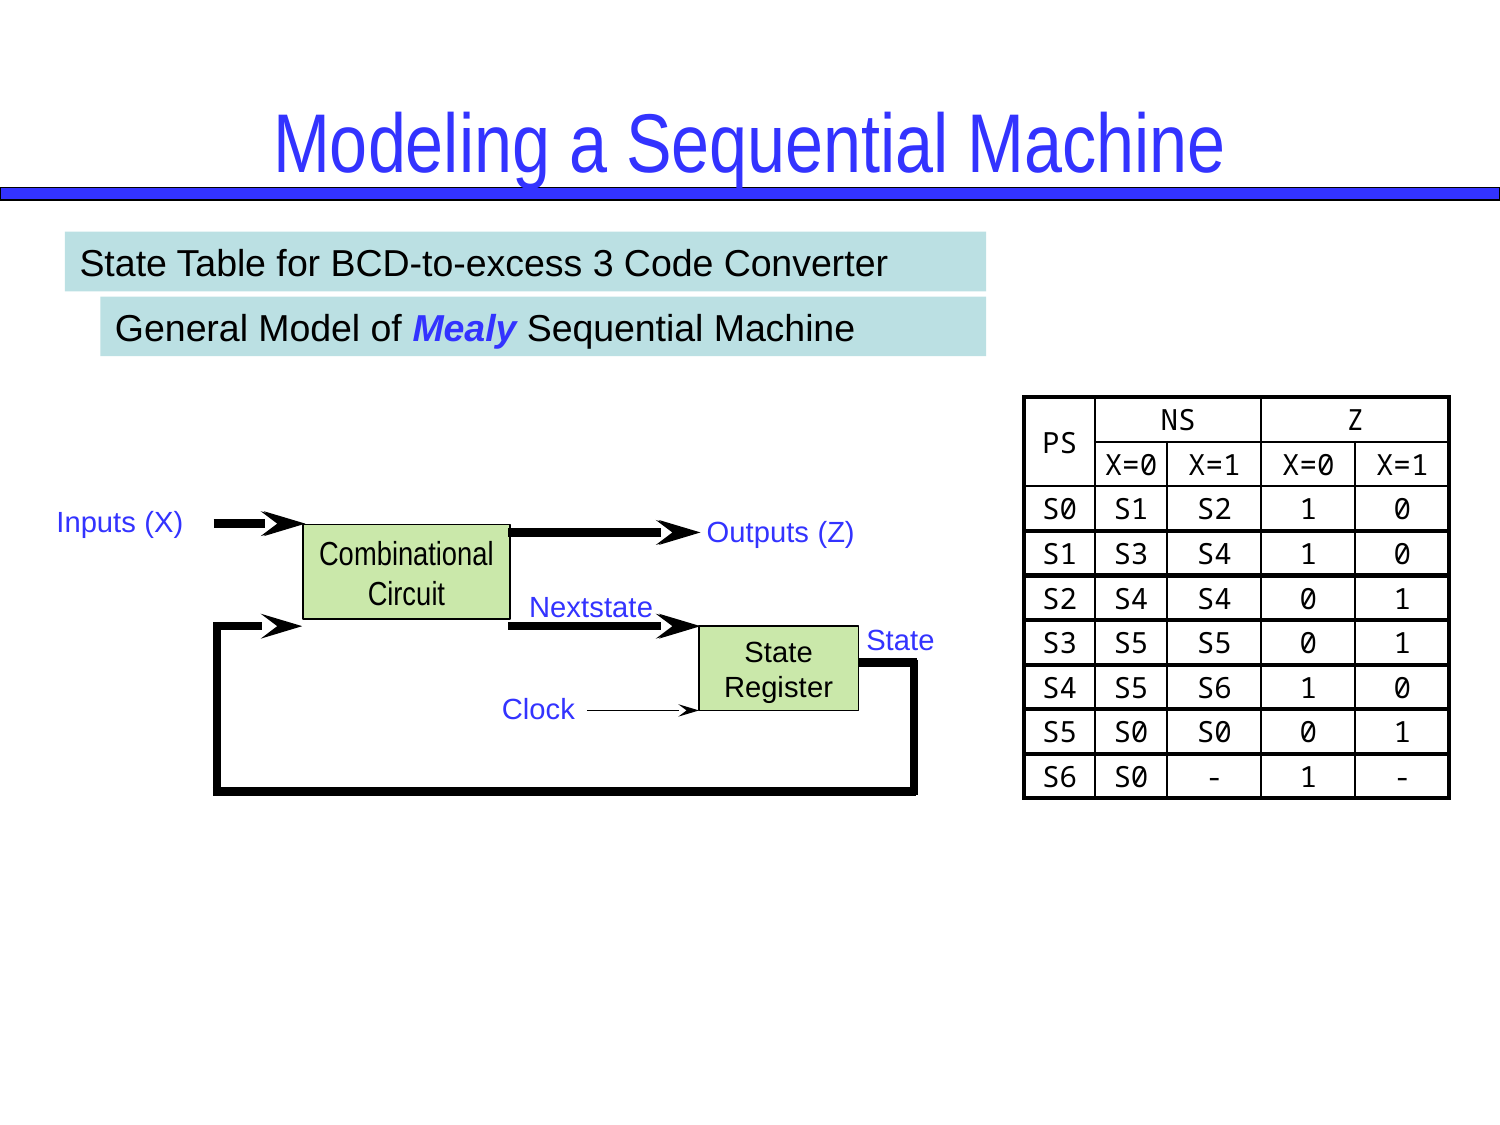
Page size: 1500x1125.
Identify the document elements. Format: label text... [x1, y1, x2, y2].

table_cell - [1168, 756, 1260, 796]
table_cell 0 [1262, 711, 1354, 752]
table_header PS [1026, 399, 1094, 485]
table_cell S4 [1168, 578, 1260, 618]
table_cell S2 [1168, 487, 1260, 529]
table_cell - [1356, 756, 1447, 796]
table_cell 1 [1356, 578, 1447, 618]
table_cell 0 [1262, 622, 1354, 663]
table_cell X=1 [1356, 443, 1447, 485]
text_box General Model of Mealy Sequential Machine [100, 296, 987, 357]
table_cell 0 [1356, 487, 1447, 529]
table_cell 1 [1262, 533, 1354, 573]
table_cell S0 [1168, 711, 1260, 752]
table_cell S0 [1096, 711, 1166, 752]
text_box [41, 482, 951, 796]
table_header Z [1262, 399, 1447, 441]
table_cell S5 [1026, 711, 1094, 752]
table_cell 1 [1262, 667, 1354, 707]
table_cell 1 [1262, 756, 1354, 796]
table_cell S5 [1168, 622, 1260, 663]
table_cell S5 [1096, 667, 1166, 707]
table_cell S0 [1026, 487, 1094, 529]
title Modeling a Sequential Machine [75, 45, 1425, 233]
table_cell 1 [1262, 487, 1354, 529]
table_cell S4 [1026, 667, 1094, 707]
table_cell 0 [1356, 533, 1447, 573]
table_cell S4 [1096, 578, 1166, 618]
table_cell S3 [1096, 533, 1166, 573]
table_cell S5 [1096, 622, 1166, 663]
text_box State Table for BCD-to-excess 3 Code Converter [64, 231, 987, 292]
table_cell S1 [1026, 533, 1094, 573]
table_cell X=1 [1168, 443, 1260, 485]
table_cell 1 [1356, 711, 1447, 752]
table_cell X=0 [1096, 443, 1166, 485]
table_cell S0 [1096, 756, 1166, 796]
table_cell 0 [1262, 578, 1354, 618]
table_cell S2 [1026, 578, 1094, 618]
table_cell 0 [1356, 667, 1447, 707]
table_cell S6 [1026, 756, 1094, 796]
table_header NS [1096, 399, 1260, 441]
table_cell S6 [1168, 667, 1260, 707]
table_cell S1 [1096, 487, 1166, 529]
table_cell 1 [1356, 622, 1447, 663]
table_cell X=0 [1262, 443, 1354, 485]
table_cell S4 [1168, 533, 1260, 573]
table_cell S3 [1026, 622, 1094, 663]
